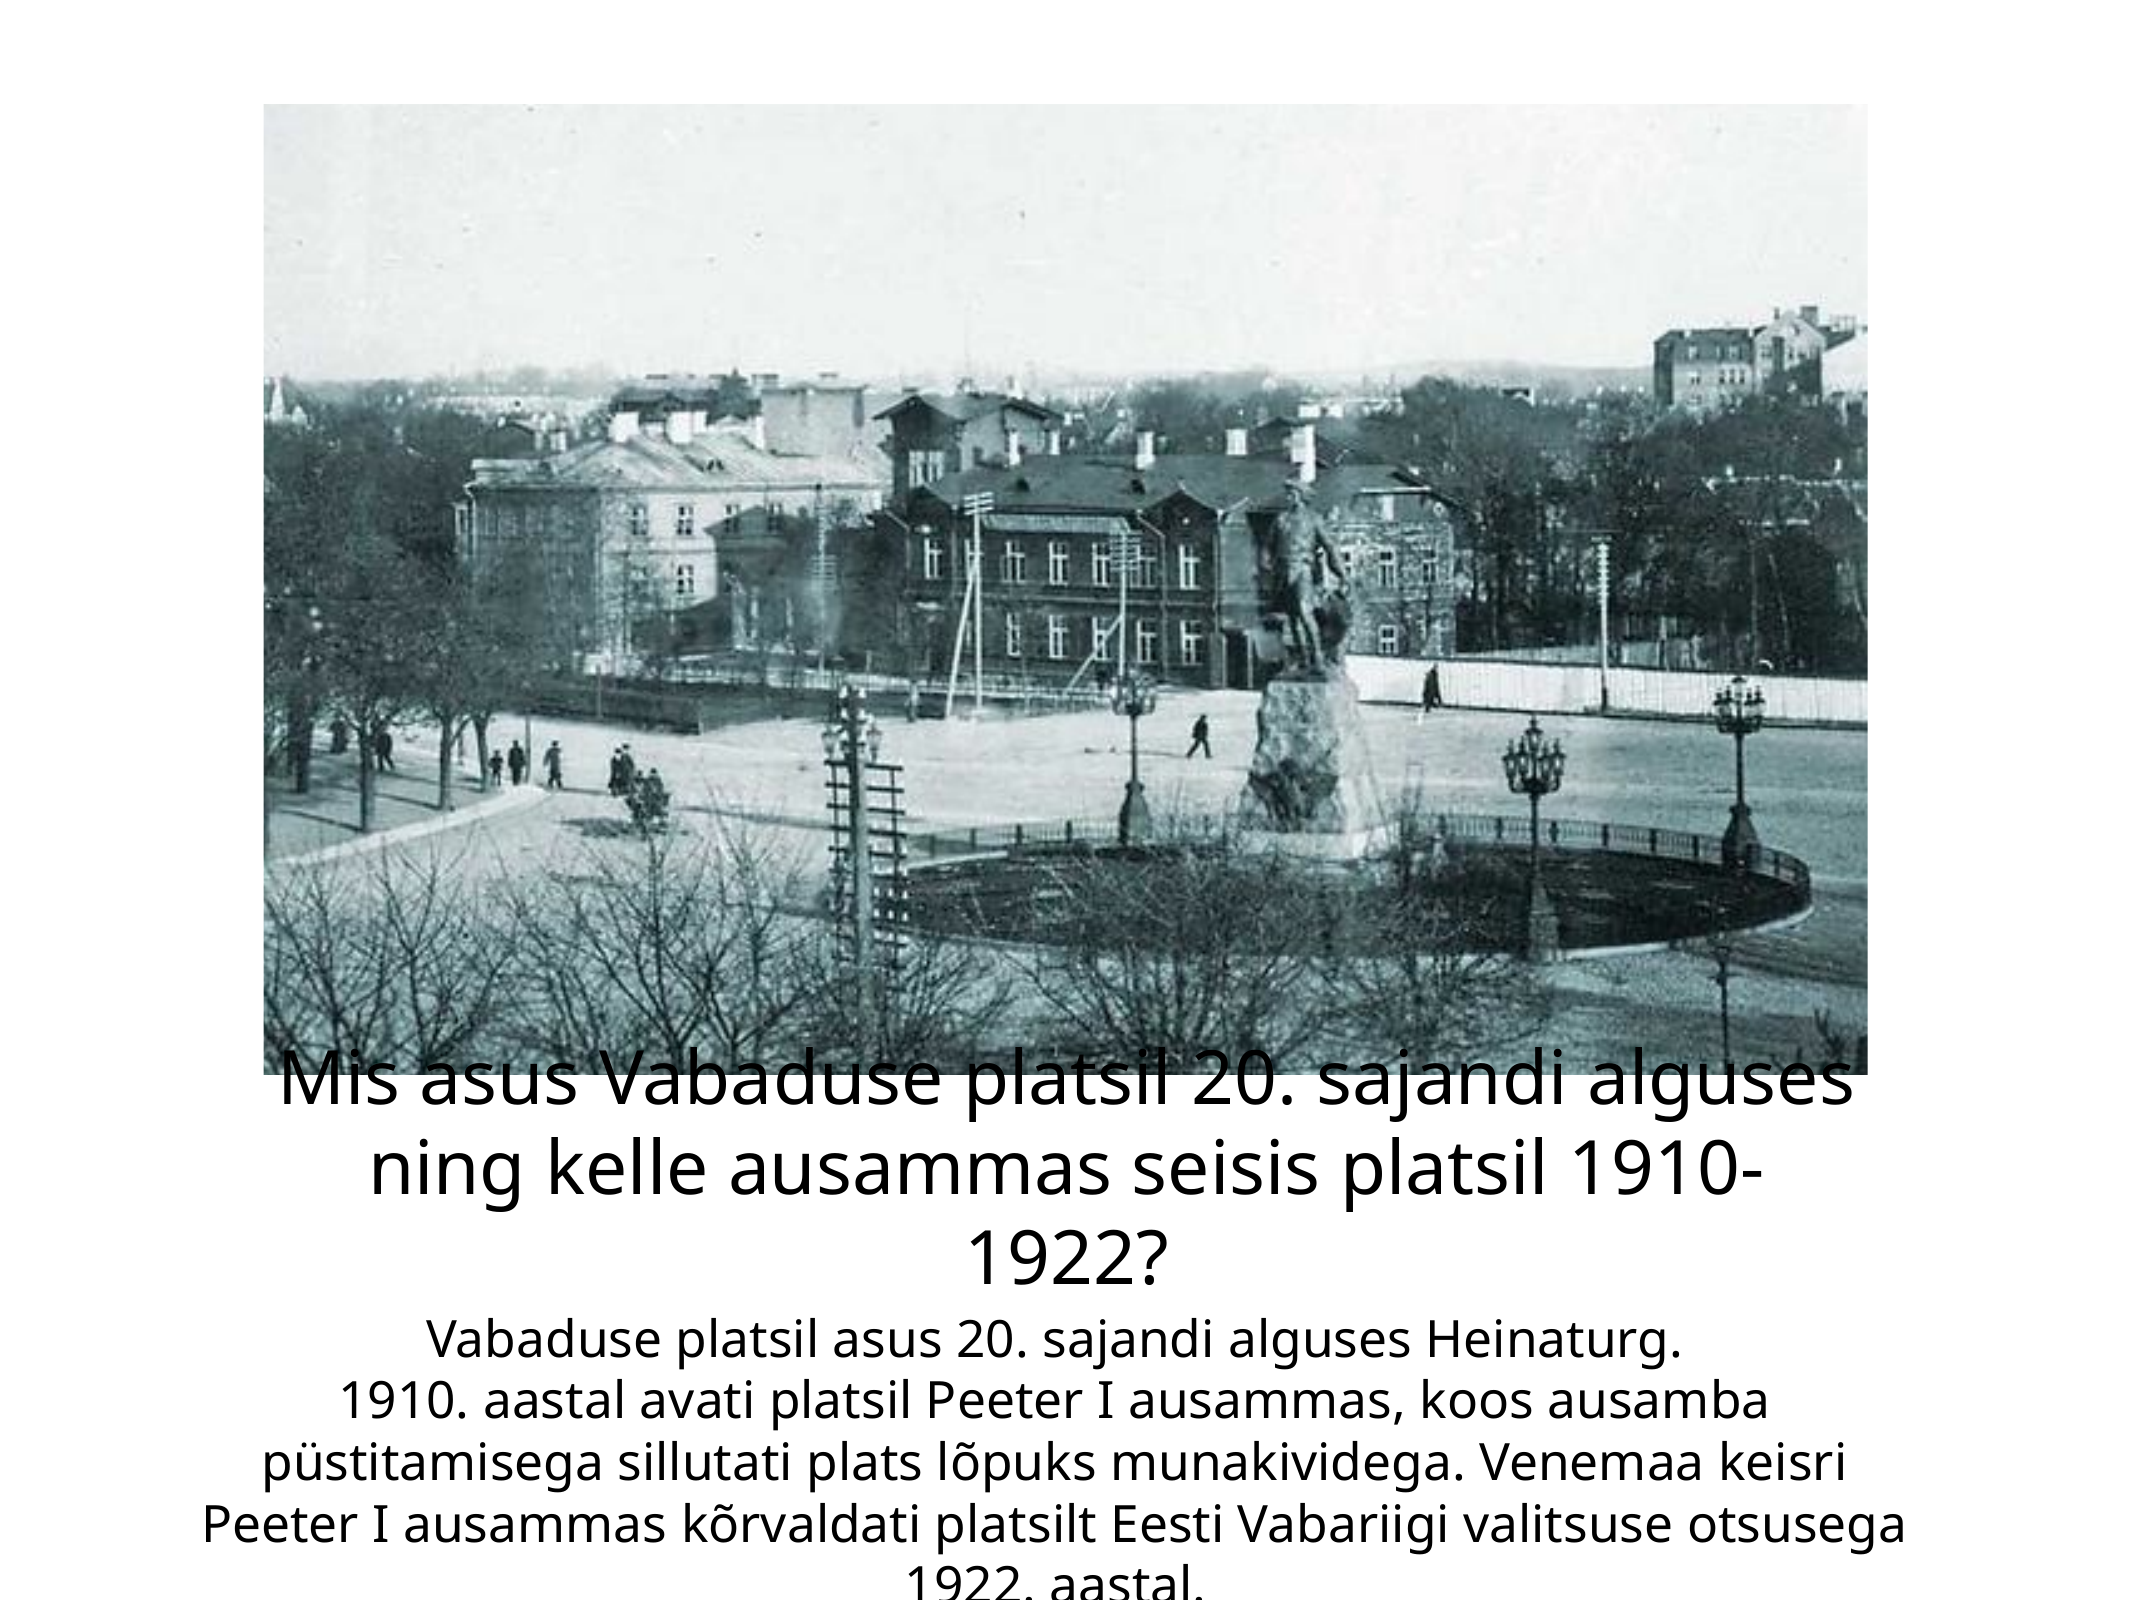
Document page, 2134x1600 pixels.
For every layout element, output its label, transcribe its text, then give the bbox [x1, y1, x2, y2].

picture [263, 103, 1868, 1076]
list Vabaduse platsil asus 20. sajandi alguses Heinaturg. 1910. aastal avati platsil Peeter I ausammas, koos ausamba püstitamisega sillutati plats lõpuks munakividega. Venemaa keisri Peeter I ausammas kõrvaldati platsilt Eesti Vabariigi valitsuse otsusega 1922. aastal. [185, 1253, 1926, 1600]
title Mis asus Vabaduse platsil 20. sajandi alguses ning kelle ausammas seisis platsil 1910-1922? [265, 1081, 1868, 1253]
